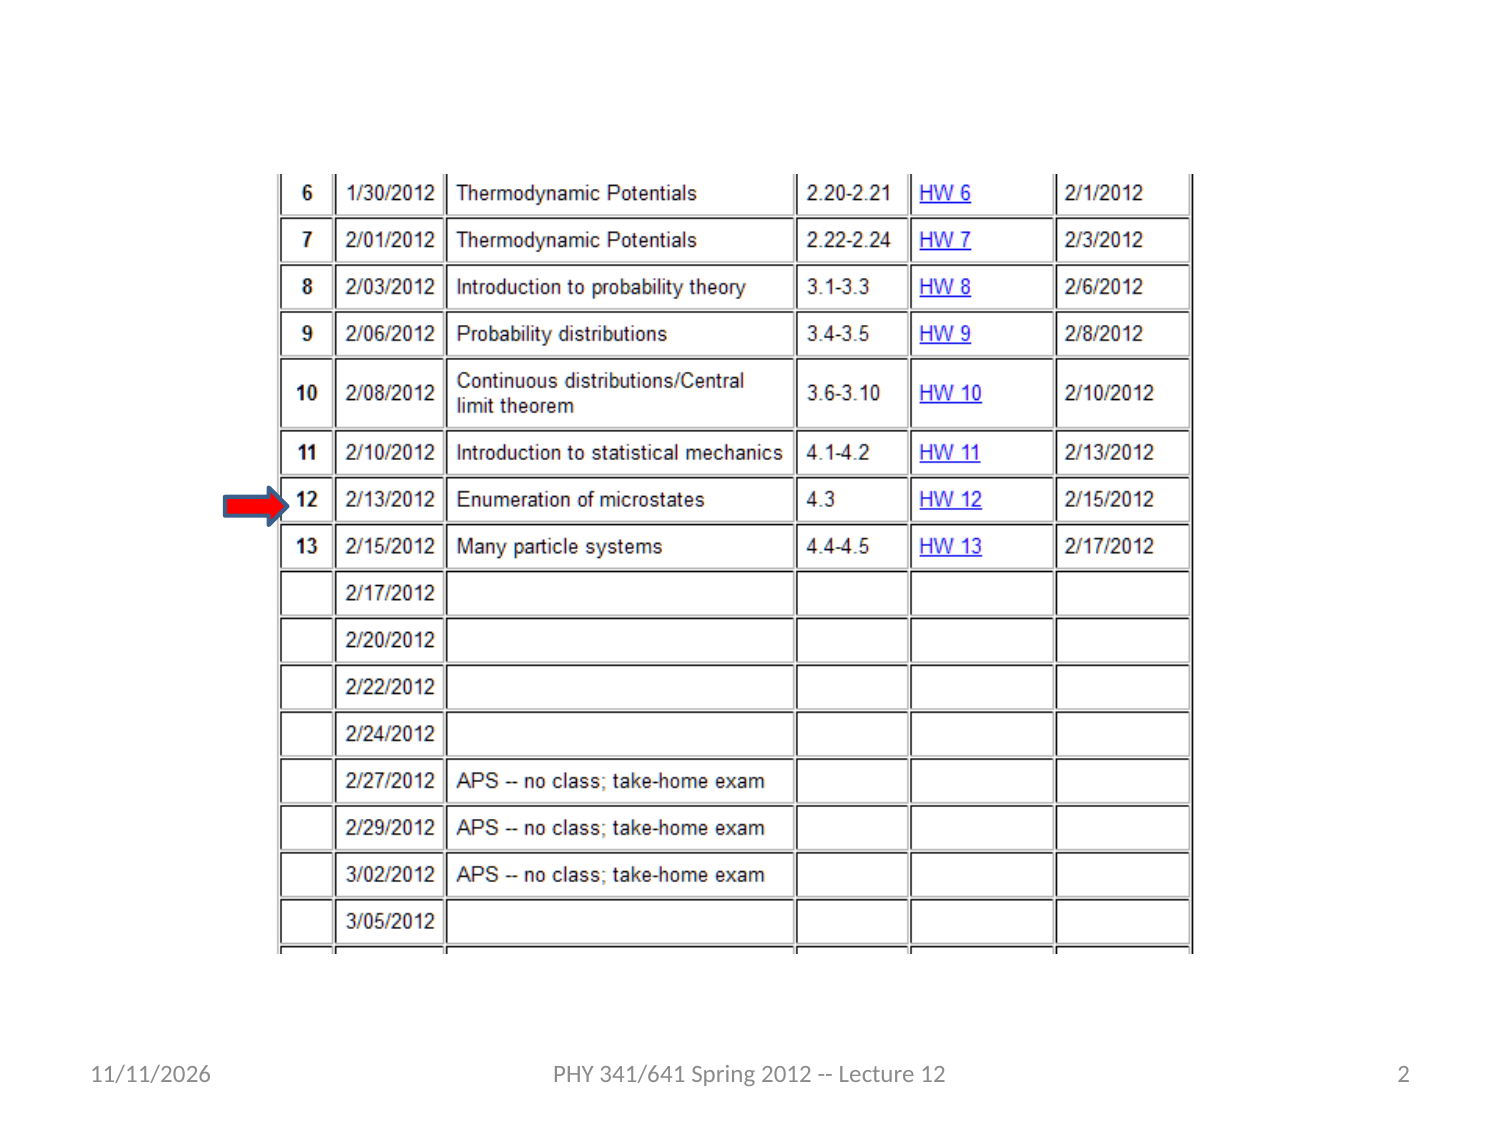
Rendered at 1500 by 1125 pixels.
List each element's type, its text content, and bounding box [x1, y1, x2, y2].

slide_number 2 [1074, 1042, 1425, 1103]
picture [249, 174, 1226, 954]
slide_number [75, 1042, 425, 1103]
text_box [222, 494, 244, 518]
footer PHY 341/641 Spring 2012 -- Lecture 12 [512, 1042, 988, 1103]
